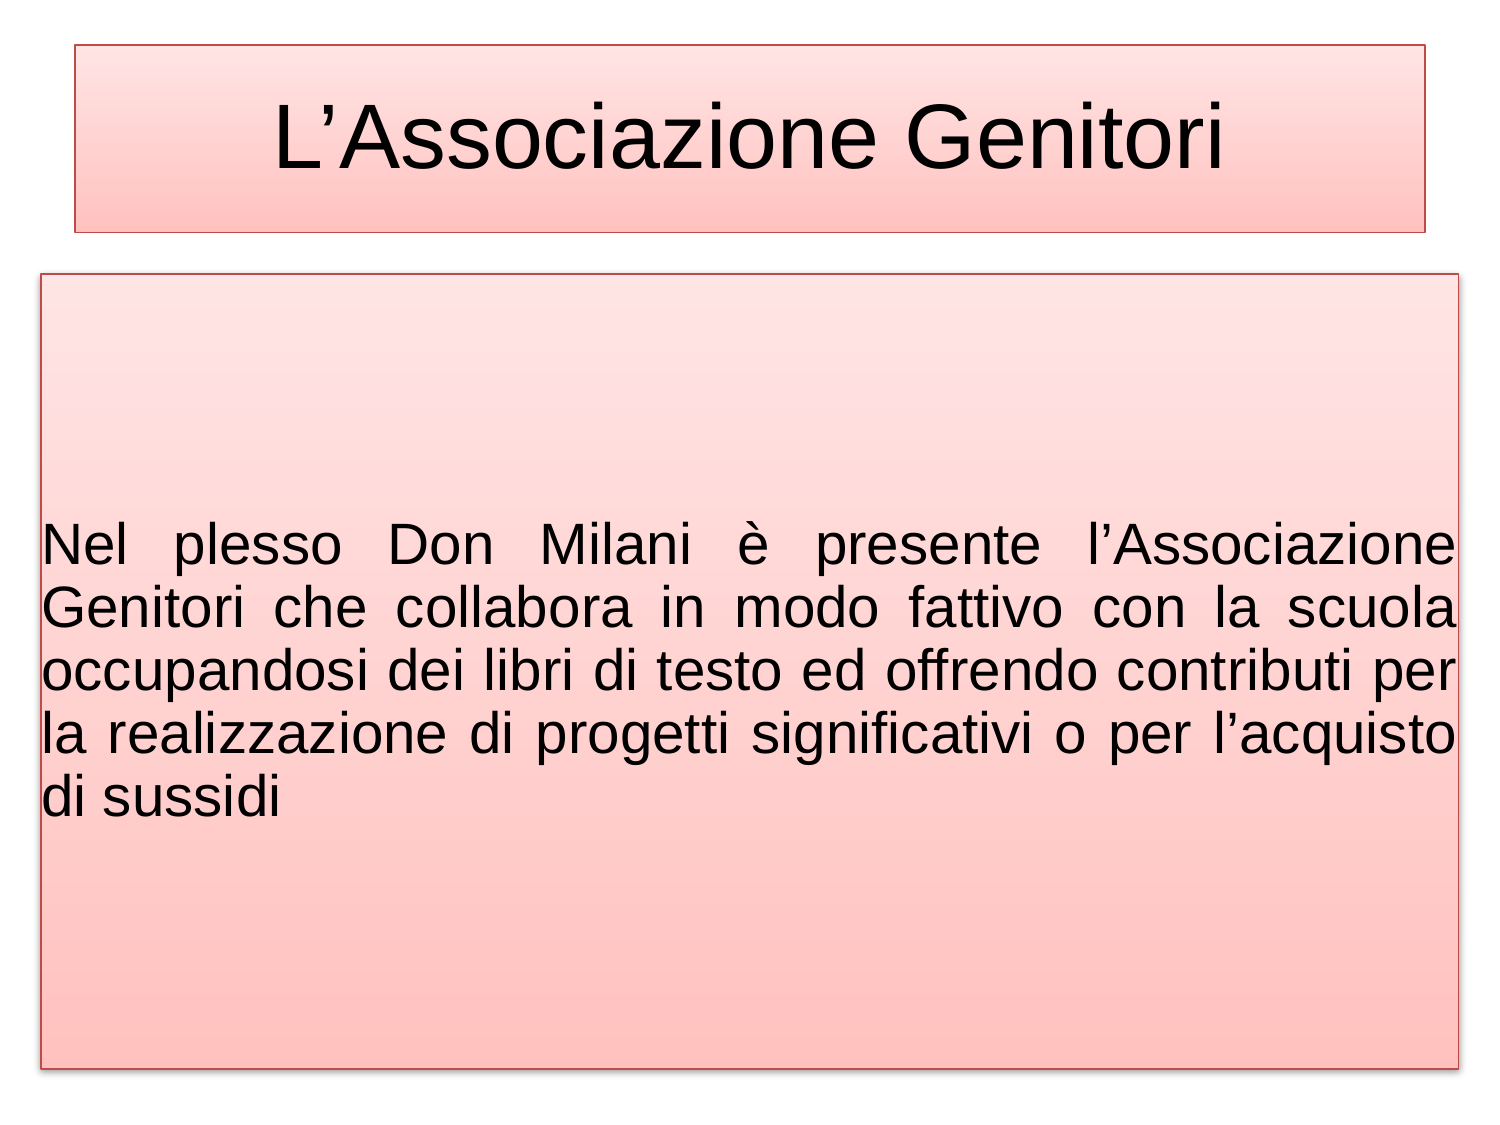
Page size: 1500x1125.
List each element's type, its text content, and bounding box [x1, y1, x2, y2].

title L’Associazione Genitori [74, 44, 1426, 233]
subtitle Nel plesso Don Milani è presente l’Associazione Genitori che collabora in modo fattivo con la scuola occupandosi dei libri di testo ed offrendo contributi per la realizzazione di progetti significativi o per l’acquisto di sussidi [40, 273, 1459, 1070]
